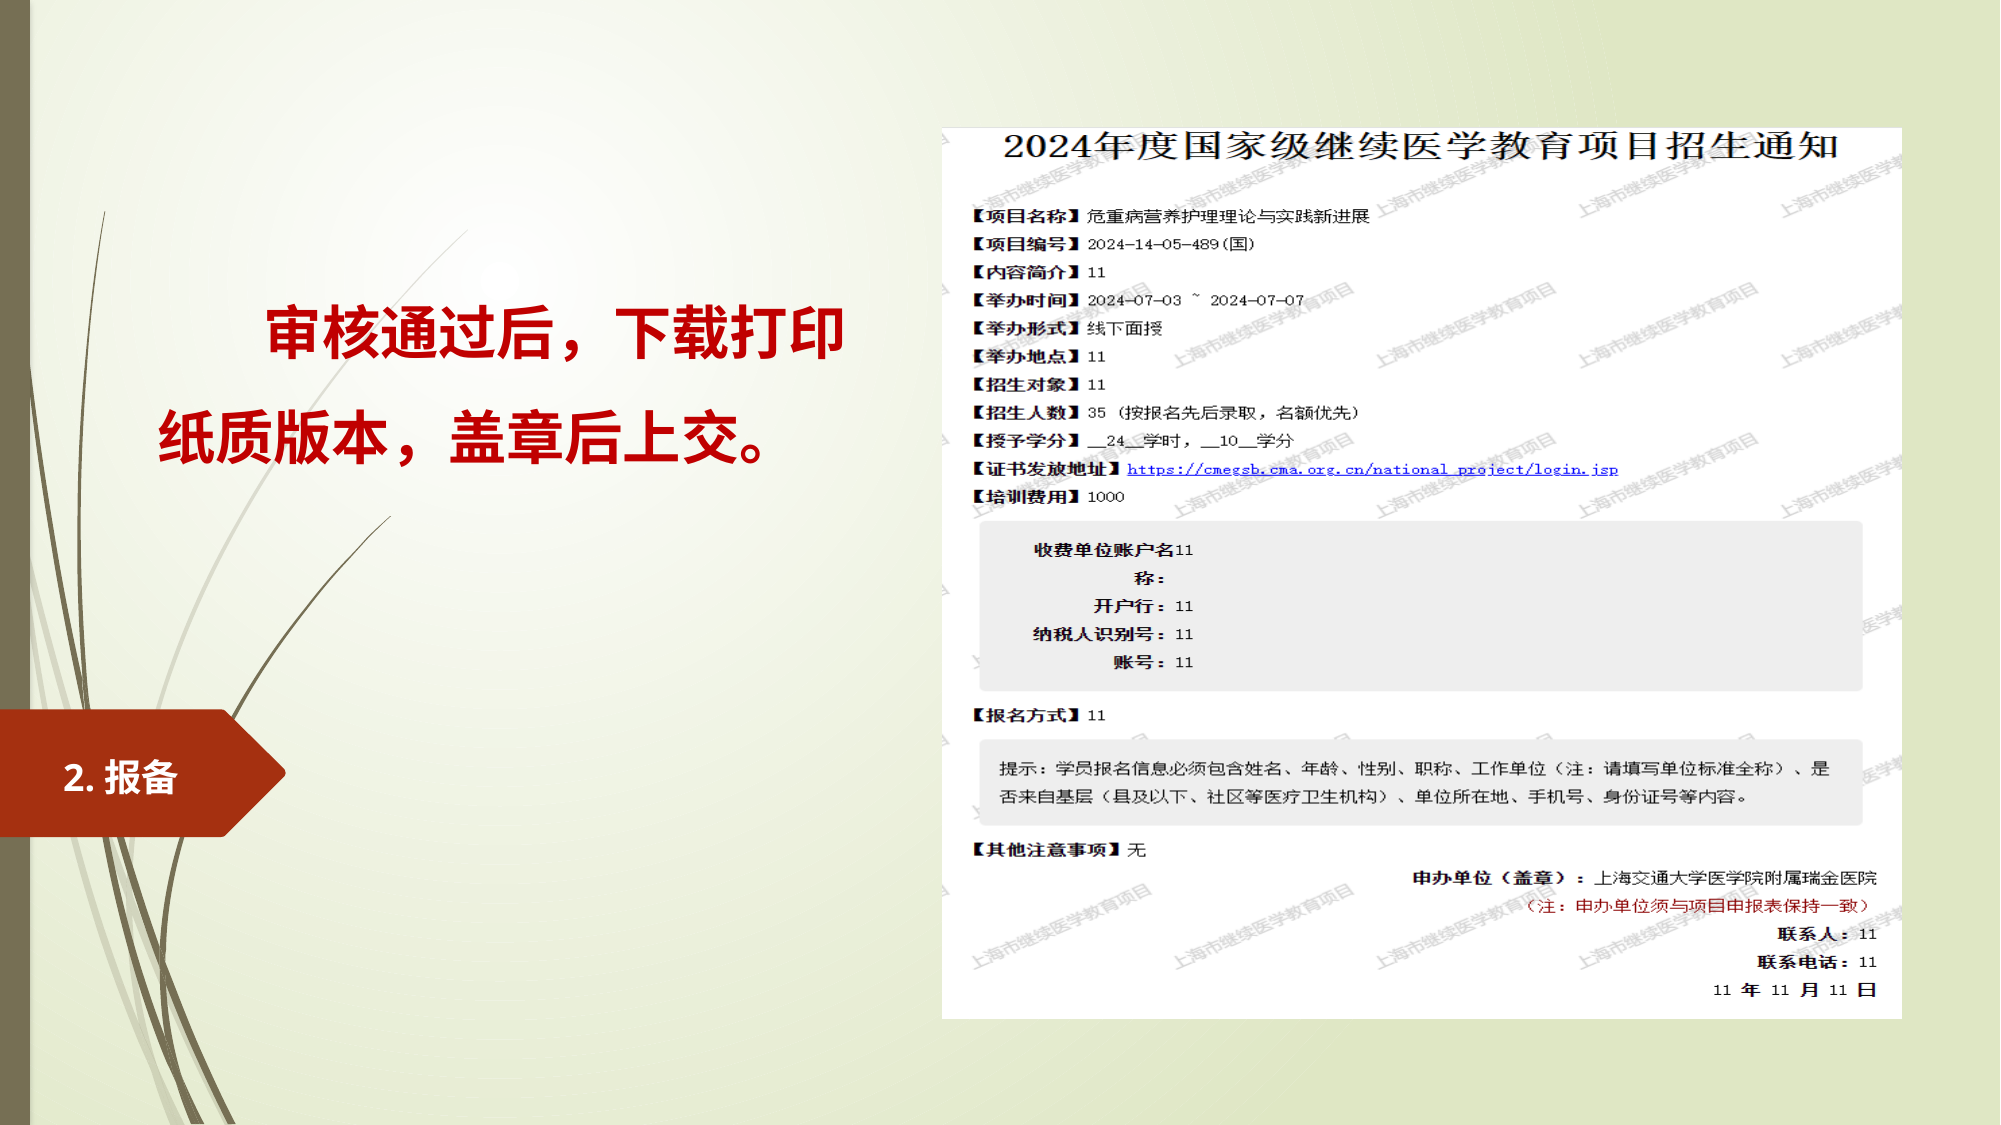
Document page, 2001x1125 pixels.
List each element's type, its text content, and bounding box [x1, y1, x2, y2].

subtitle 审核通过后，下载打印纸质版本，盖章后上交。 [142, 254, 903, 502]
picture [942, 126, 1902, 1019]
text_box 2.报备 [0, 746, 256, 807]
